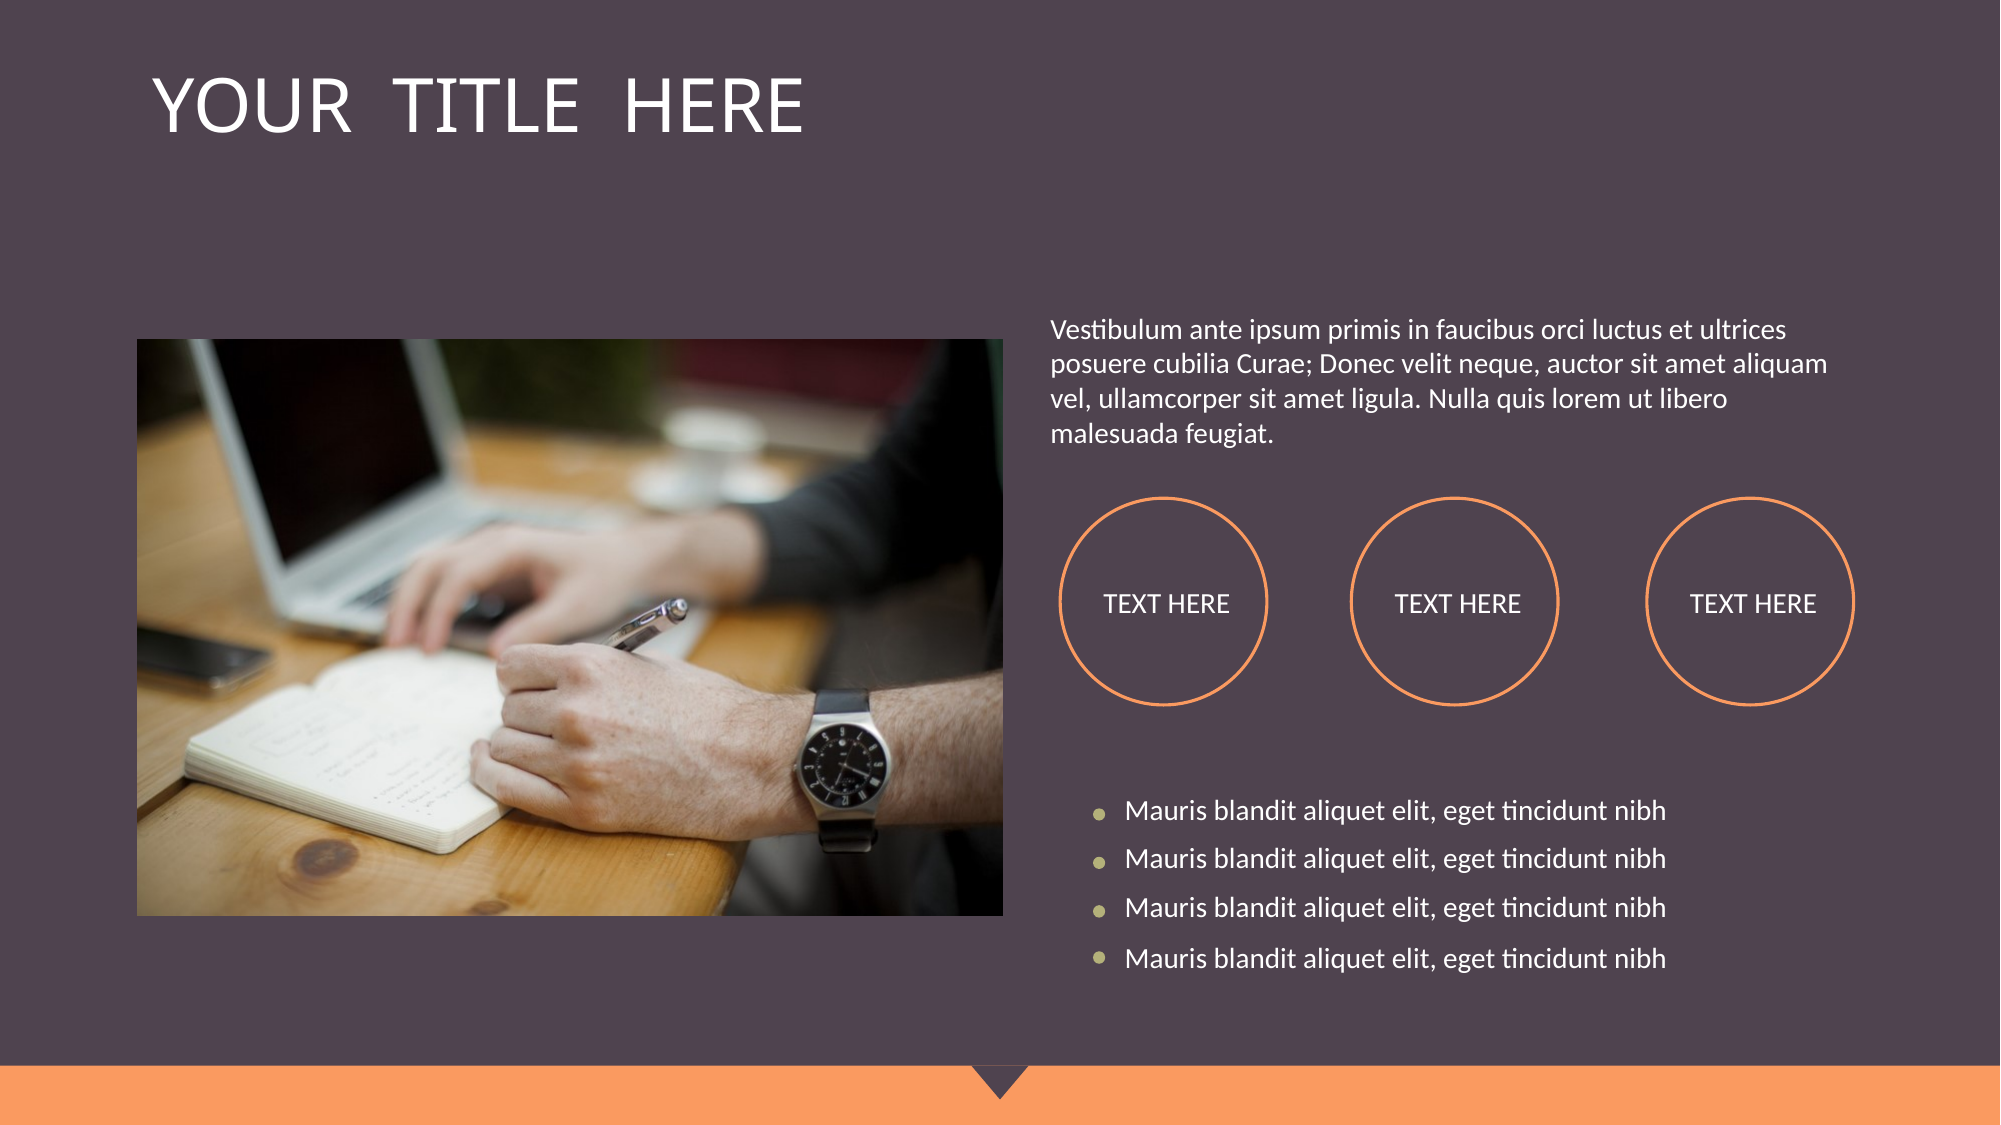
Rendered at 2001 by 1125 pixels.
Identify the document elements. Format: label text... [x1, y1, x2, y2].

text_box [1091, 950, 1107, 965]
picture [137, 339, 1003, 916]
text_box Vestibulum ante ipsum primis in faucibus orci luctus et ultrices posuere cubilia Curae; Donec velit neque, auctor sit amet aliquam vel, ullamcorper sit amet ligula. Nulla quis lorem ut libero malesuada feugiat. [1035, 302, 1859, 458]
text_box [1350, 497, 1560, 706]
text_box Mauris blandit aliquet elit, eget tincidunt nibh [1109, 931, 1683, 982]
text_box Mauris blandit aliquet elit, eget tincidunt nibh [1109, 880, 1683, 931]
text_box [1059, 497, 1268, 706]
text_box TEXT HERE [1675, 577, 1833, 627]
text_box [1091, 904, 1107, 919]
text_box TEXT HERE [1088, 577, 1246, 627]
title Your Title Here [137, 59, 1863, 278]
text_box TEXT HERE [1379, 577, 1537, 627]
text_box [1645, 497, 1855, 706]
text_box Mauris blandit aliquet elit, eget tincidunt nibh [1109, 832, 1683, 880]
text_box Mauris blandit aliquet elit, eget tincidunt nibh [1109, 784, 1683, 832]
text_box [1091, 807, 1107, 822]
text_box [1091, 855, 1107, 871]
